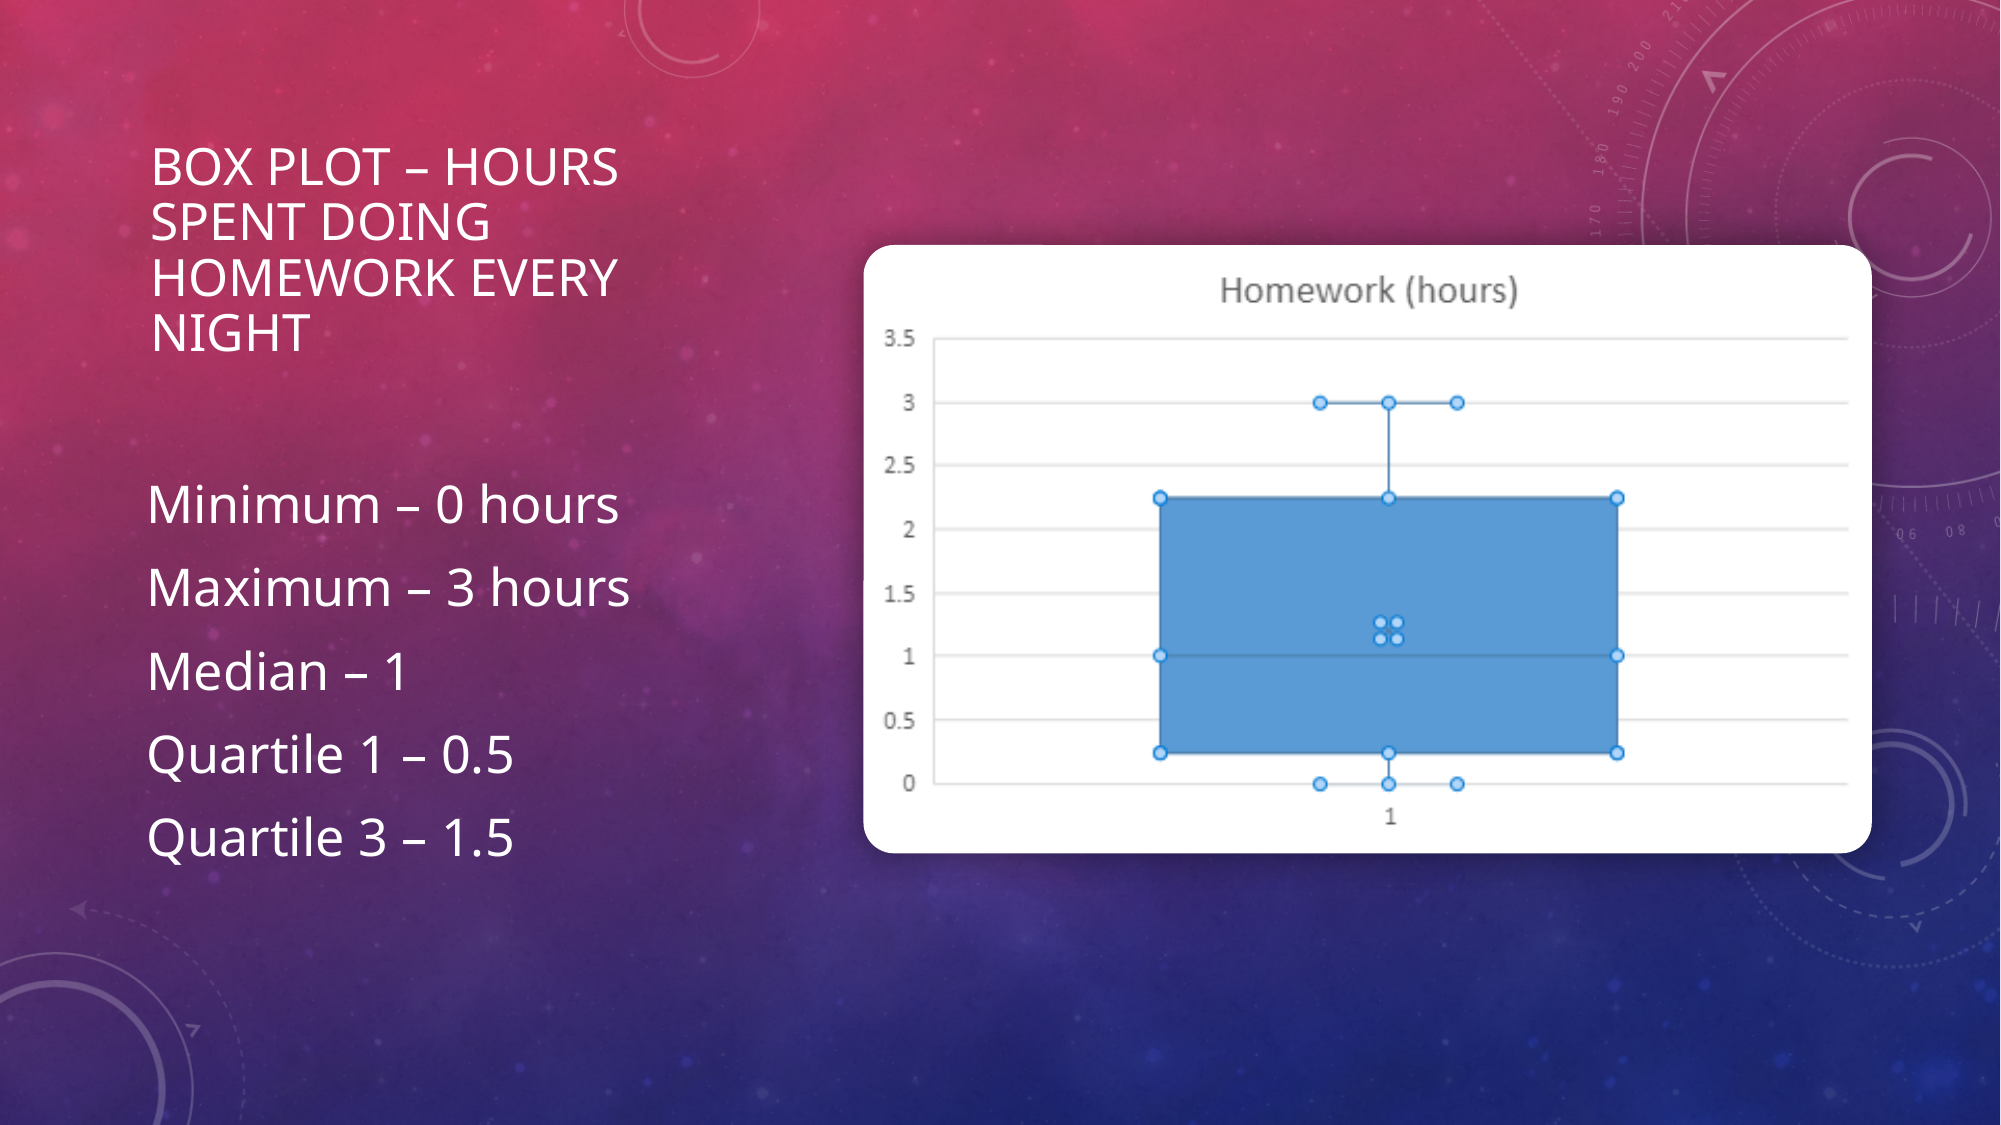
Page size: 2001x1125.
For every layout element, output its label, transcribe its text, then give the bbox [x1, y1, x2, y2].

title Box Plot – Hours spent doing homework every night [135, 132, 789, 370]
list Minimum – 0 hours Maximum – 3 hours Median – 1 Quartile 1 – 0.5 Quartile 3 – 1.5 [131, 370, 789, 968]
picture [0, 0, 2001, 1125]
